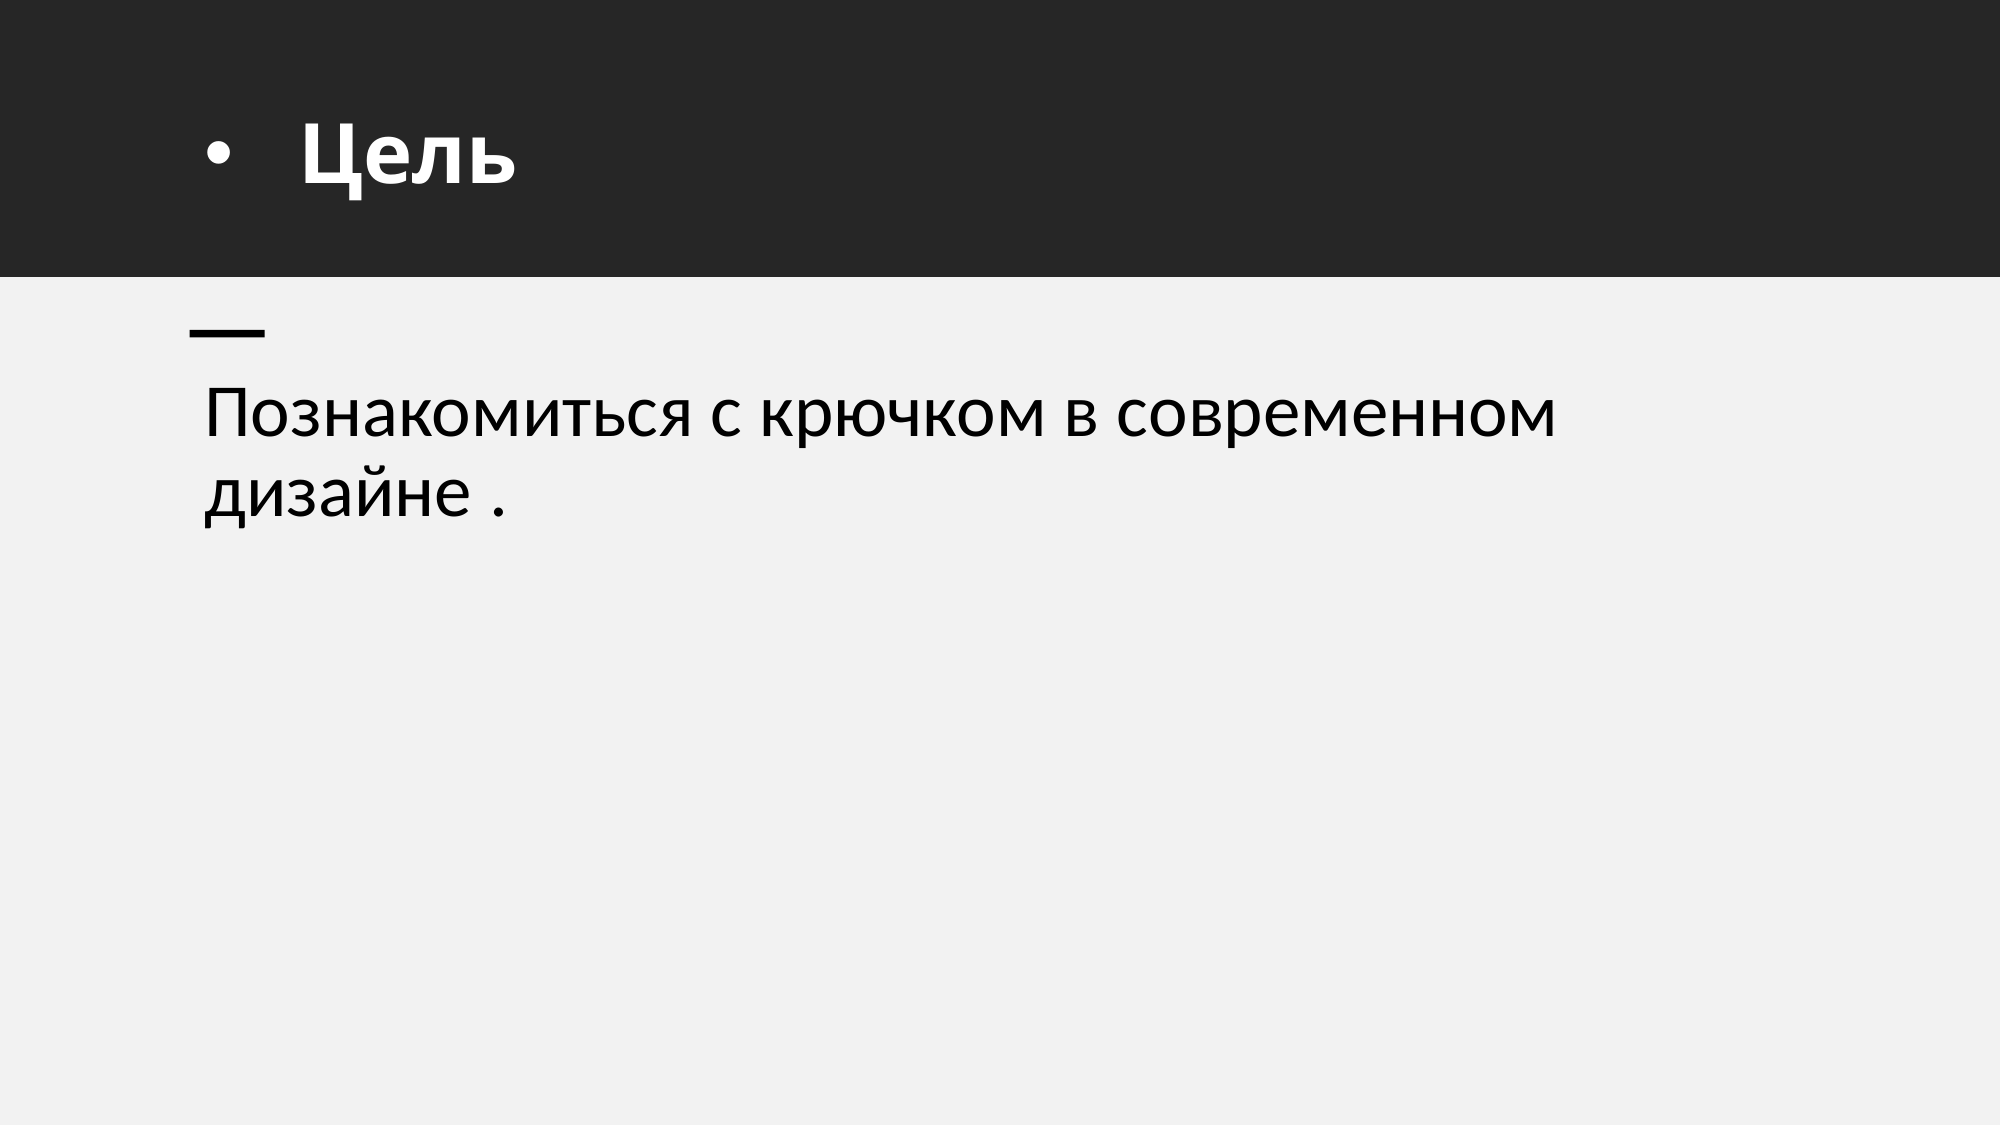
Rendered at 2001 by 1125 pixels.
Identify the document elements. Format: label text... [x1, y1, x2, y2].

text_box [0, 276, 2000, 1125]
text_box Познакомиться с крючком в современном дизайне . [189, 363, 1615, 656]
text_box [0, 0, 2000, 276]
text_box [189, 329, 266, 338]
title Цель [189, 104, 1812, 253]
